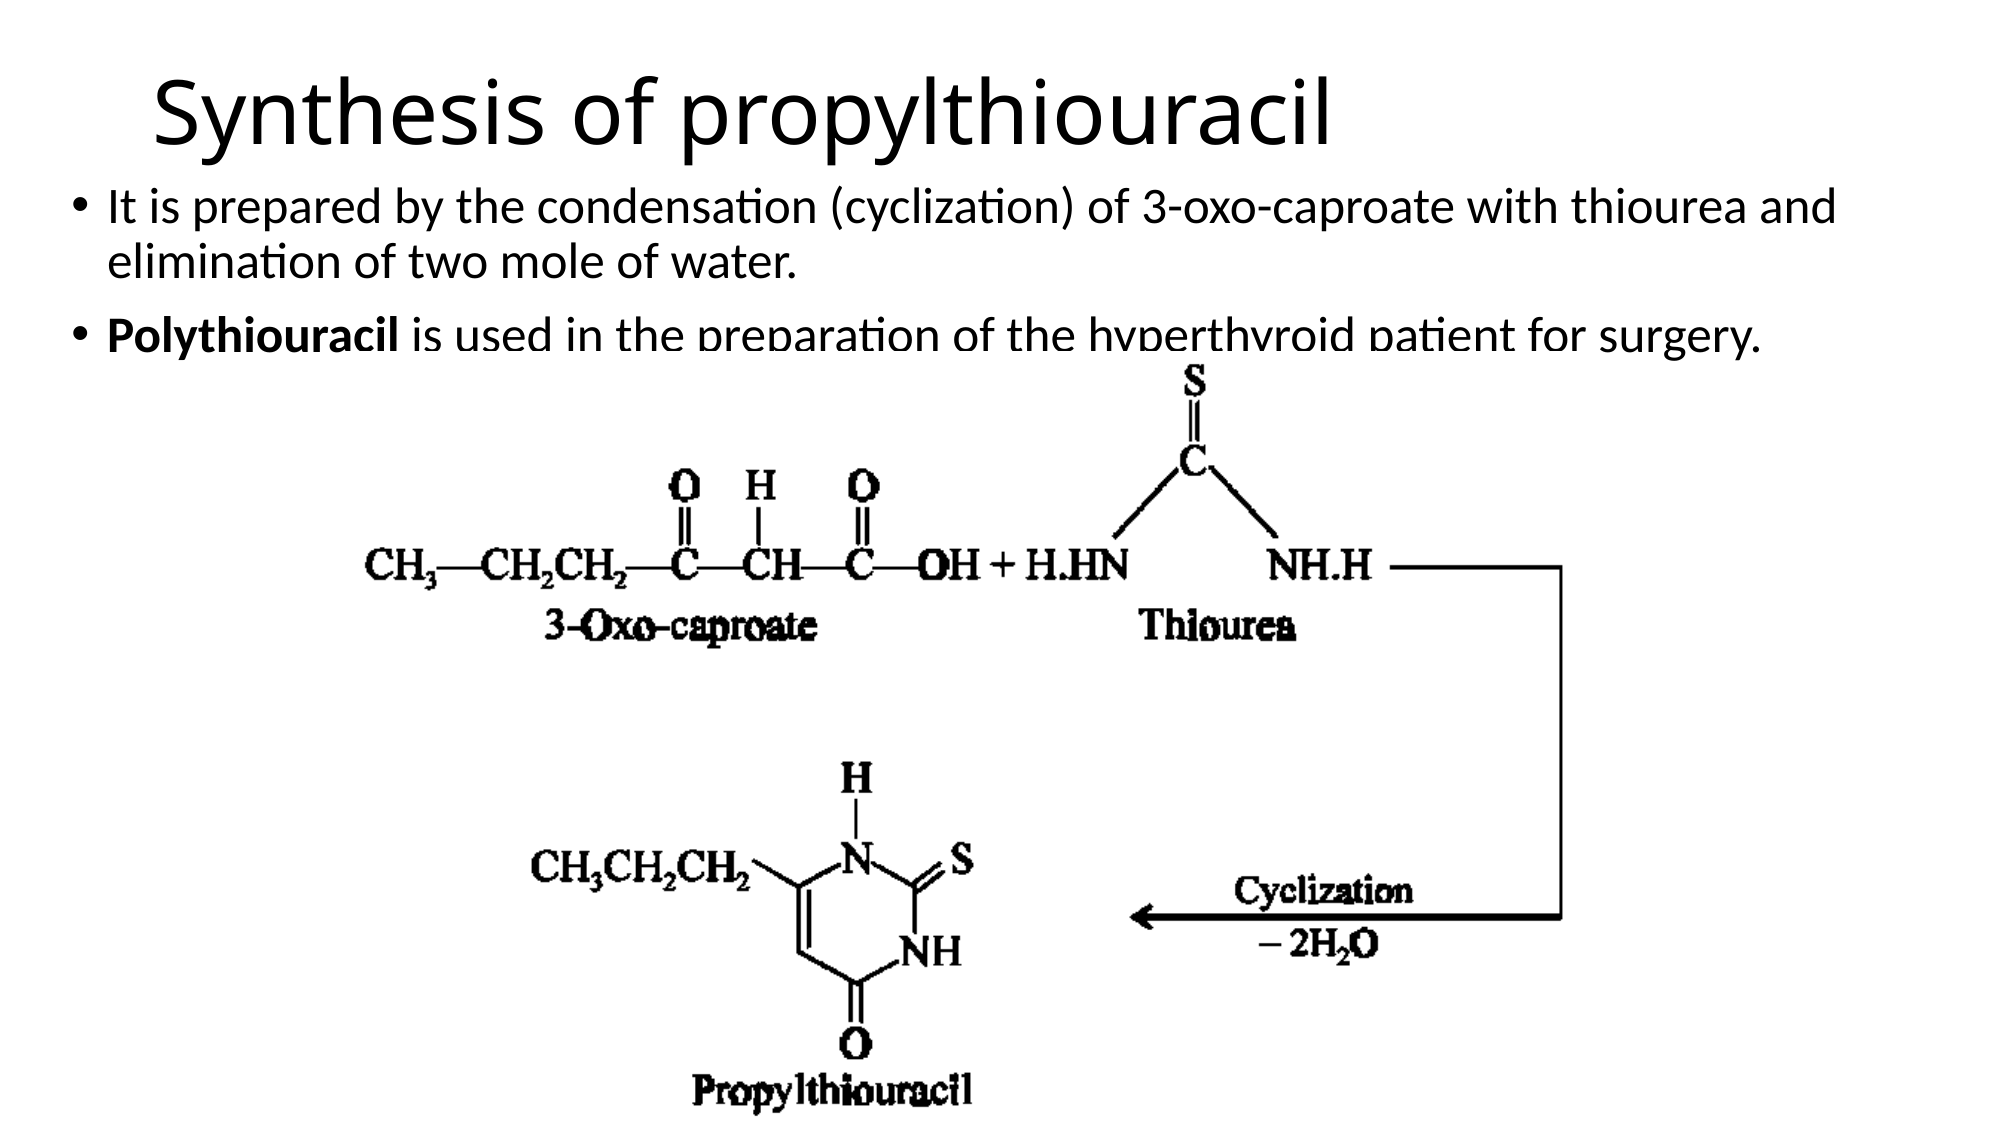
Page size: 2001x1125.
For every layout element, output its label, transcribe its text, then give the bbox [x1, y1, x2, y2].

list It is prepared by the condensation (cyclization) of 3-oxo-caproate with thiourea and elimination of two mole of water. Polythiouracil is used in the preparation of the hyperthyroid patient for surgery. [56, 171, 1911, 374]
picture [343, 351, 1579, 1125]
title Synthesis of propylthiouracil [137, 59, 1863, 171]
